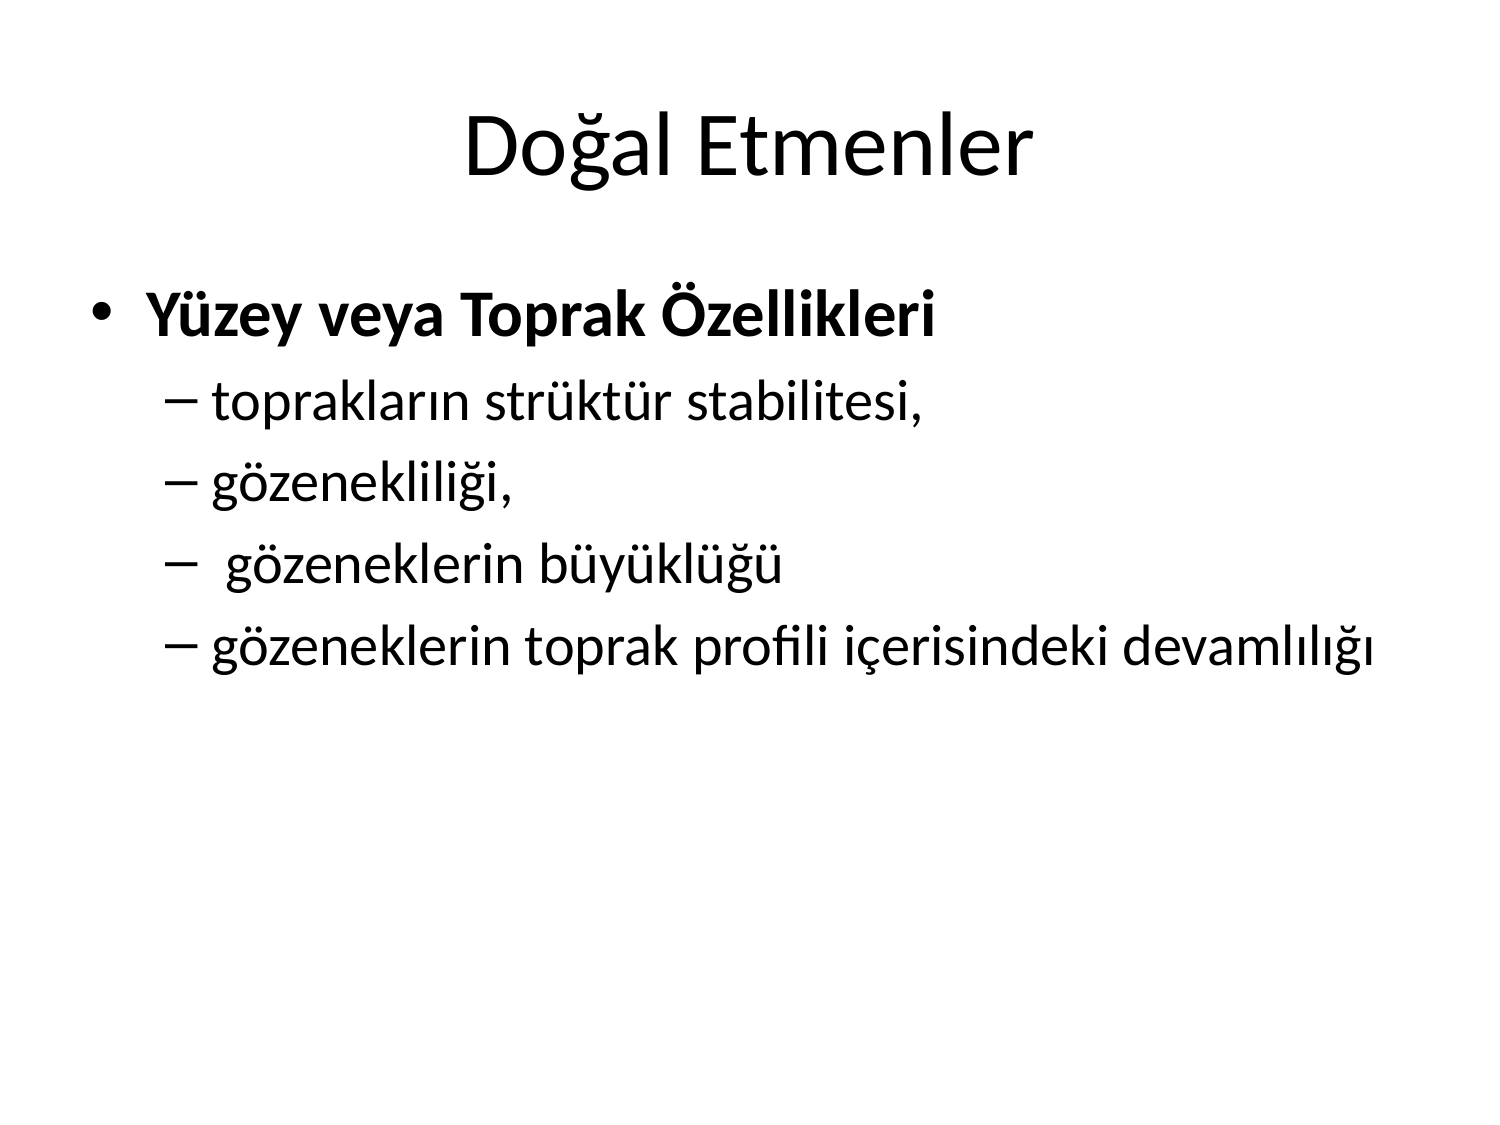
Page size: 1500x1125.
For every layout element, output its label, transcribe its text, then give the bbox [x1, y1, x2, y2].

title Doğal Etmenler [75, 45, 1425, 233]
list Yüzey veya Toprak Özellikleri toprakların strüktür stabilitesi, gözenekliliği, gözeneklerin büyüklüğü gözeneklerin toprak profili içerisindeki devamlılığı [75, 262, 1425, 1005]
